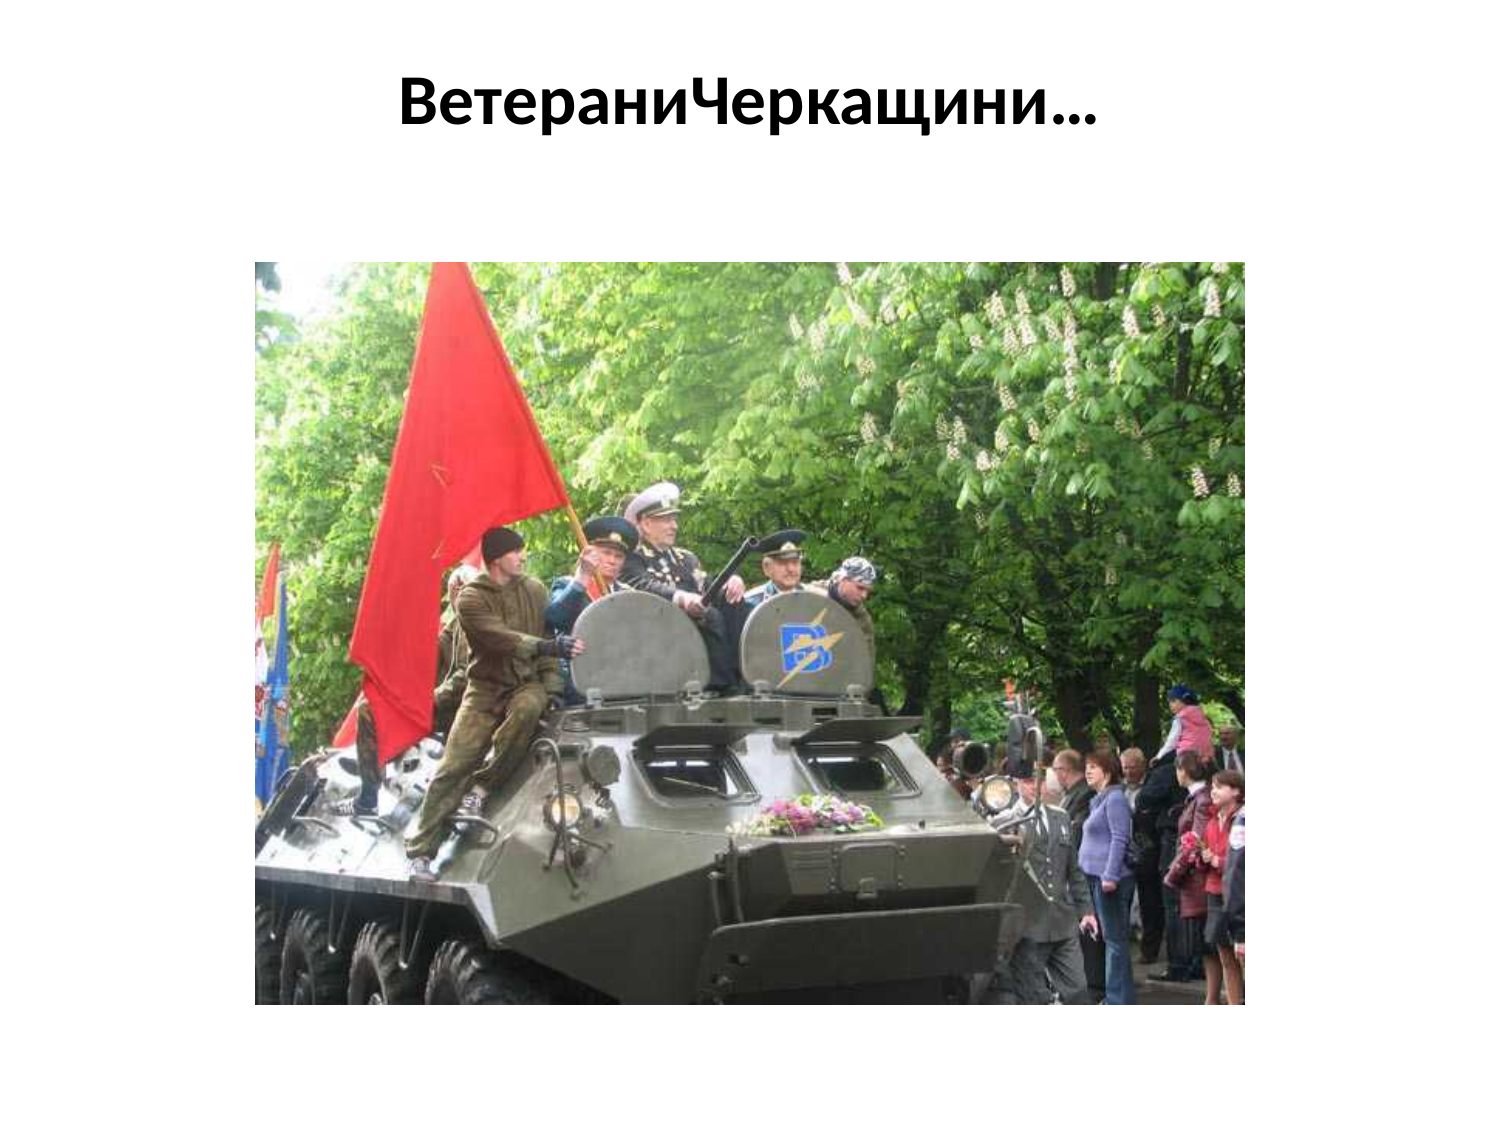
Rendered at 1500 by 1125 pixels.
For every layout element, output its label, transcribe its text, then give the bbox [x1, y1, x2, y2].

title ВетераниЧеркащини… [75, 45, 1425, 233]
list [254, 262, 1246, 1006]
